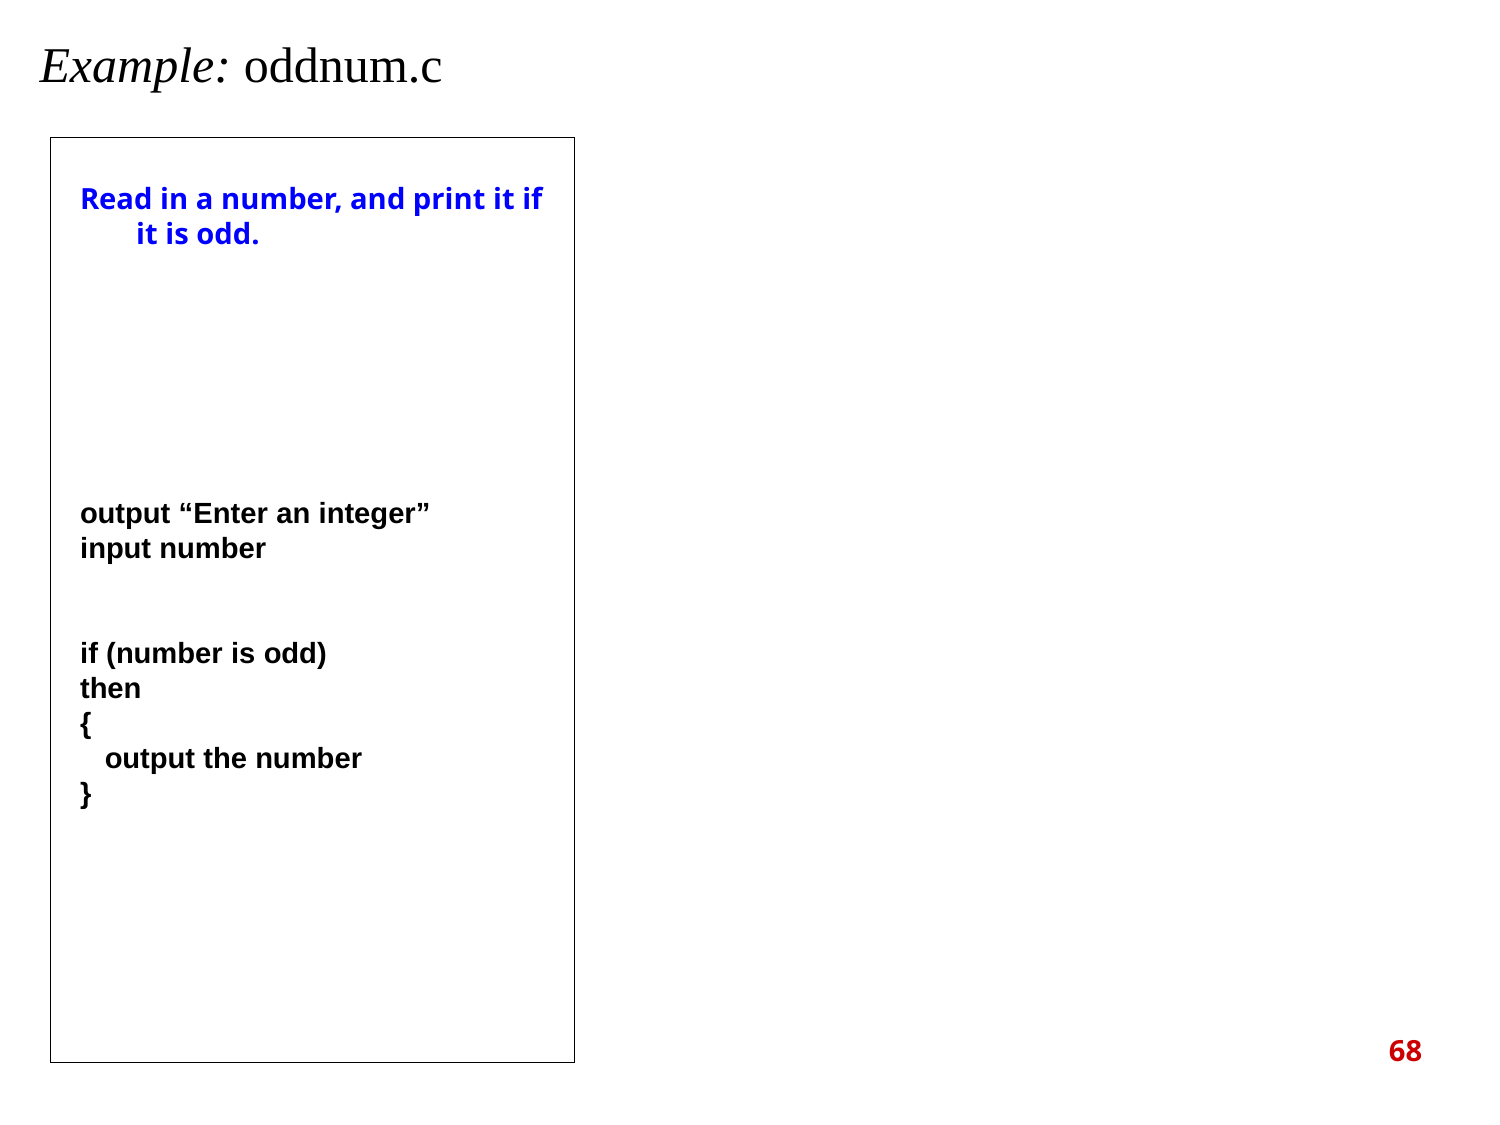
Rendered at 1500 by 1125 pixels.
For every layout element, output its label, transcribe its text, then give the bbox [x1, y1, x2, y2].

slide_number 68 [1250, 1025, 1438, 1100]
text_box Example: oddnum.c [24, 24, 763, 100]
list Read in a number, and print it if it is odd. output “Enter an integer” input number if (number is odd) then { output the number } [50, 137, 575, 1063]
